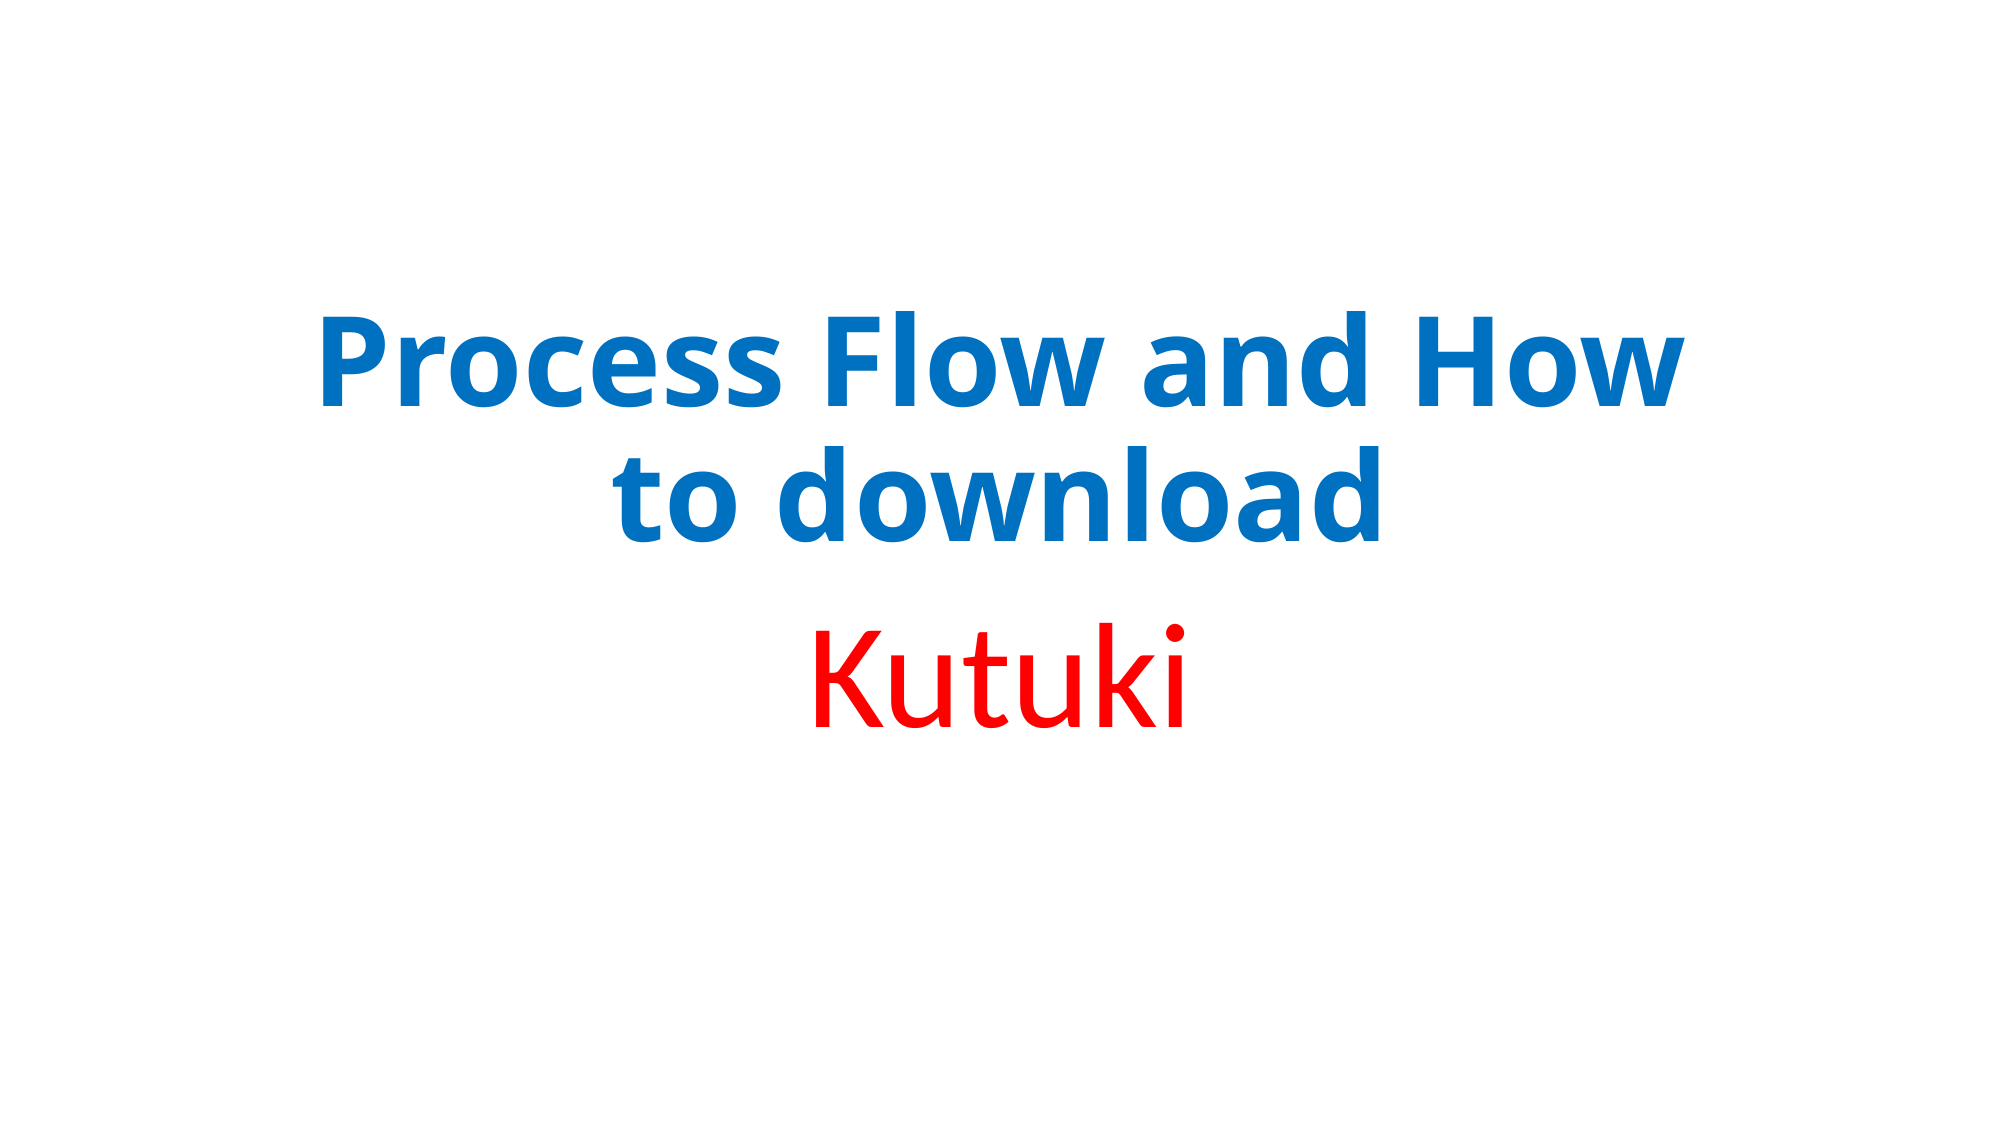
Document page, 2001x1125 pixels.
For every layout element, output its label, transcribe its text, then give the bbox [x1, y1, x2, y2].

title Process Flow and How to download [249, 184, 1750, 576]
subtitle Kutuki [249, 590, 1750, 863]
